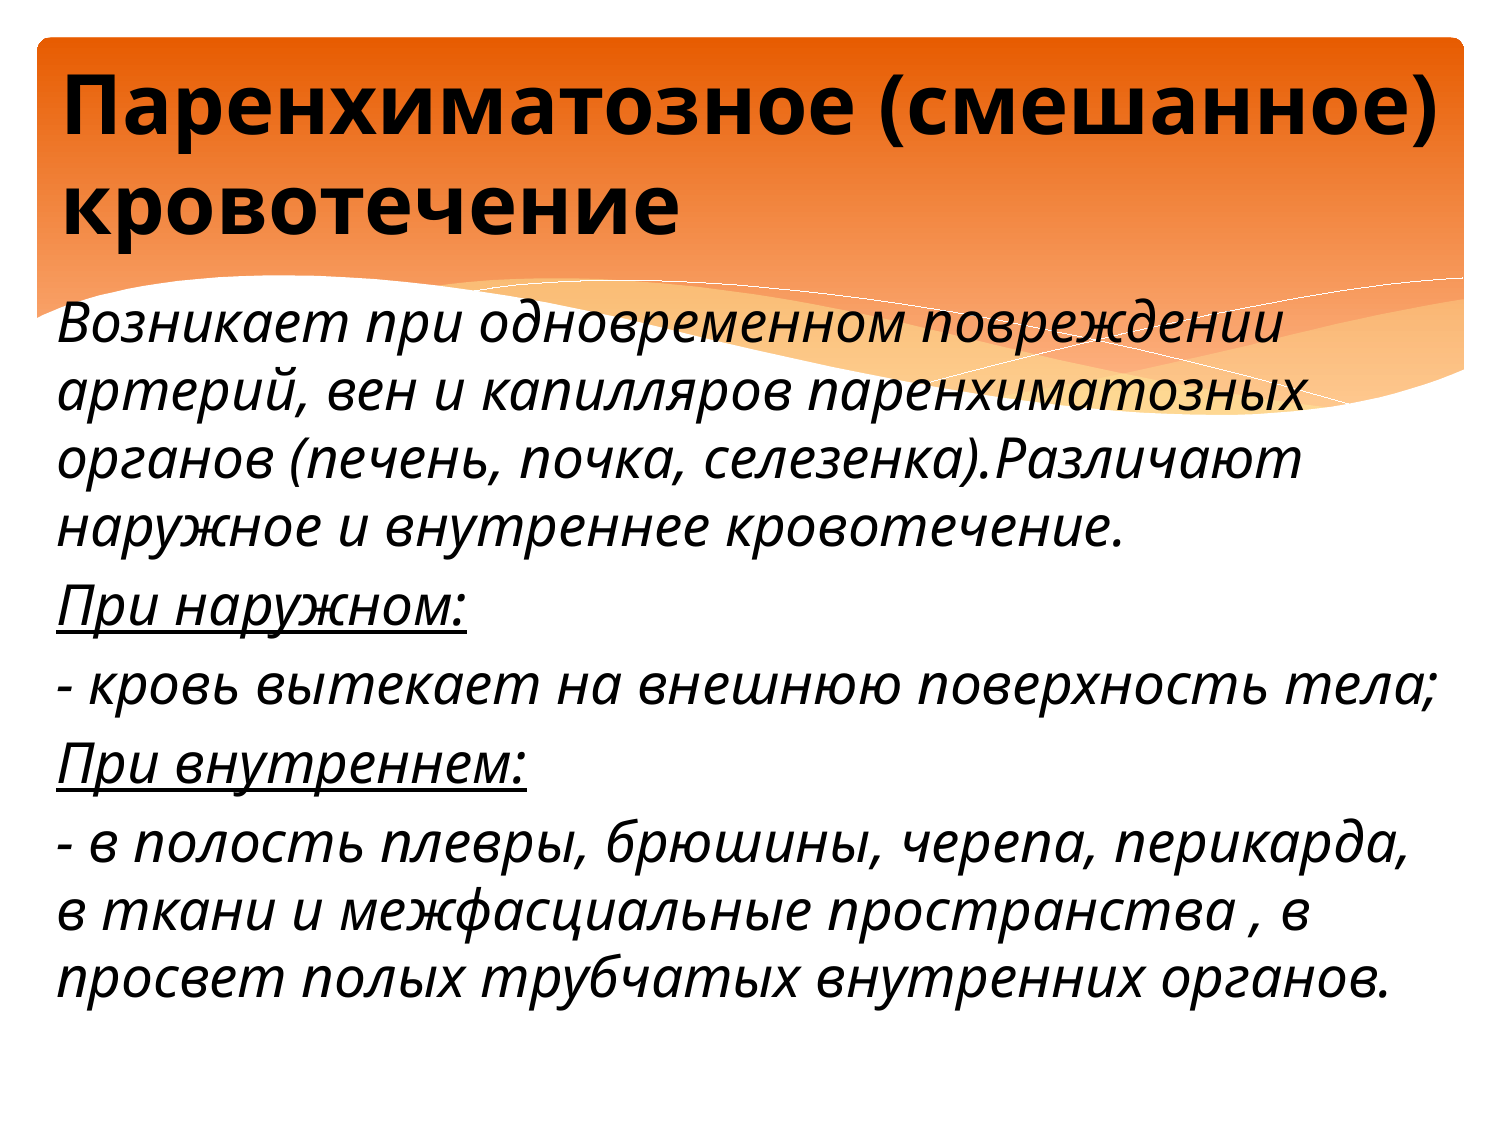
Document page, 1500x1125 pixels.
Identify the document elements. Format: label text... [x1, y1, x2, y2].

title Паренхиматозное (смешанное) кровотечение [45, 48, 1464, 254]
list Возникает при одновременном повреждении артерий, вен и капилляров паренхиматозных органов (печень, почка, селезенка).Различают наружное и внутреннее кровотечение. При наружном: - кровь вытекает на внешнюю поверхность тела; При внутреннем: - в полость плевры, брюшины, черепа, перикарда, в ткани и межфасциальные пространства , в просвет полых трубчатых внутренних органов. [41, 278, 1459, 1029]
